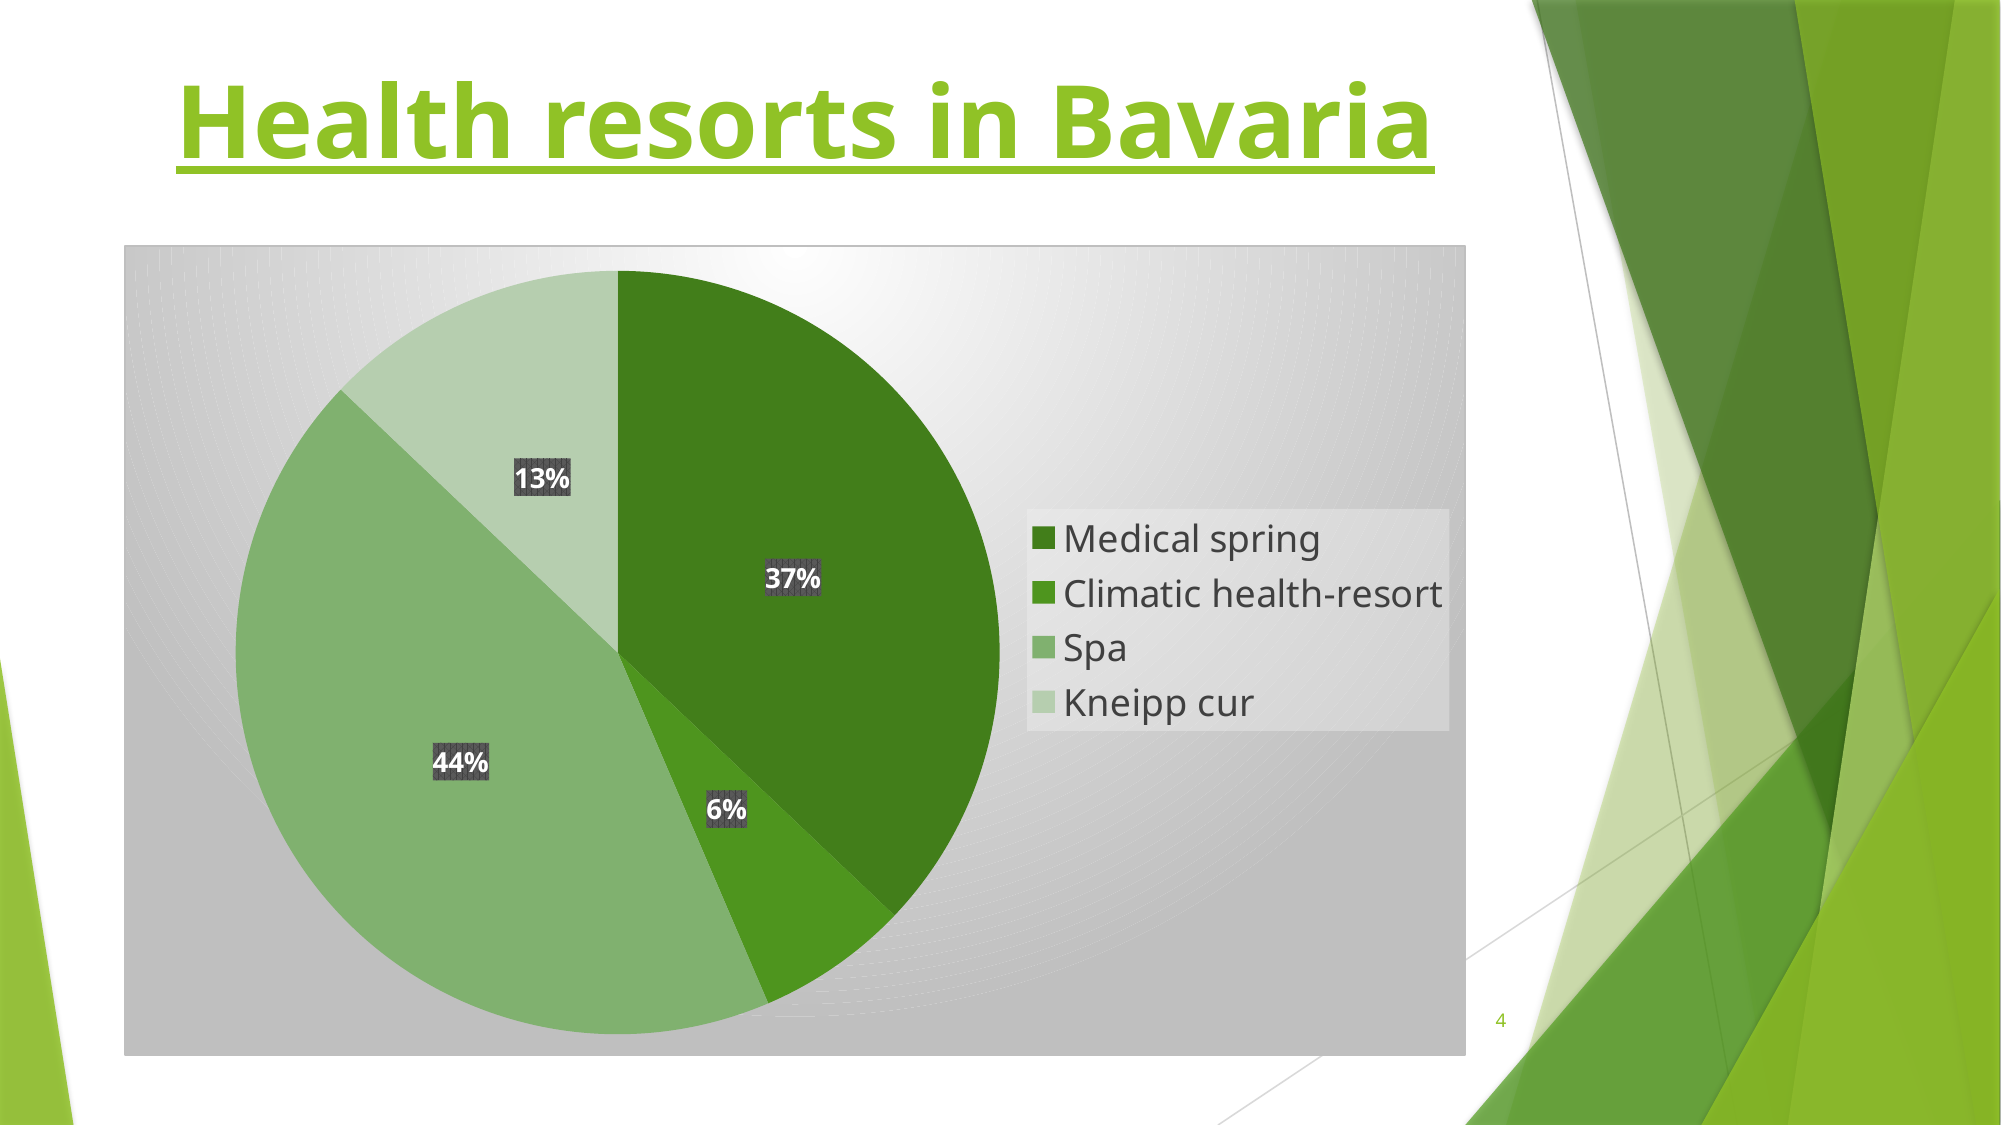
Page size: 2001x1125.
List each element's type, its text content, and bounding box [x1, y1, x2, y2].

slide_number 4 [1471, 991, 1522, 1051]
title Health resorts in Bavaria [100, 50, 1511, 267]
chart [123, 244, 1467, 1057]
